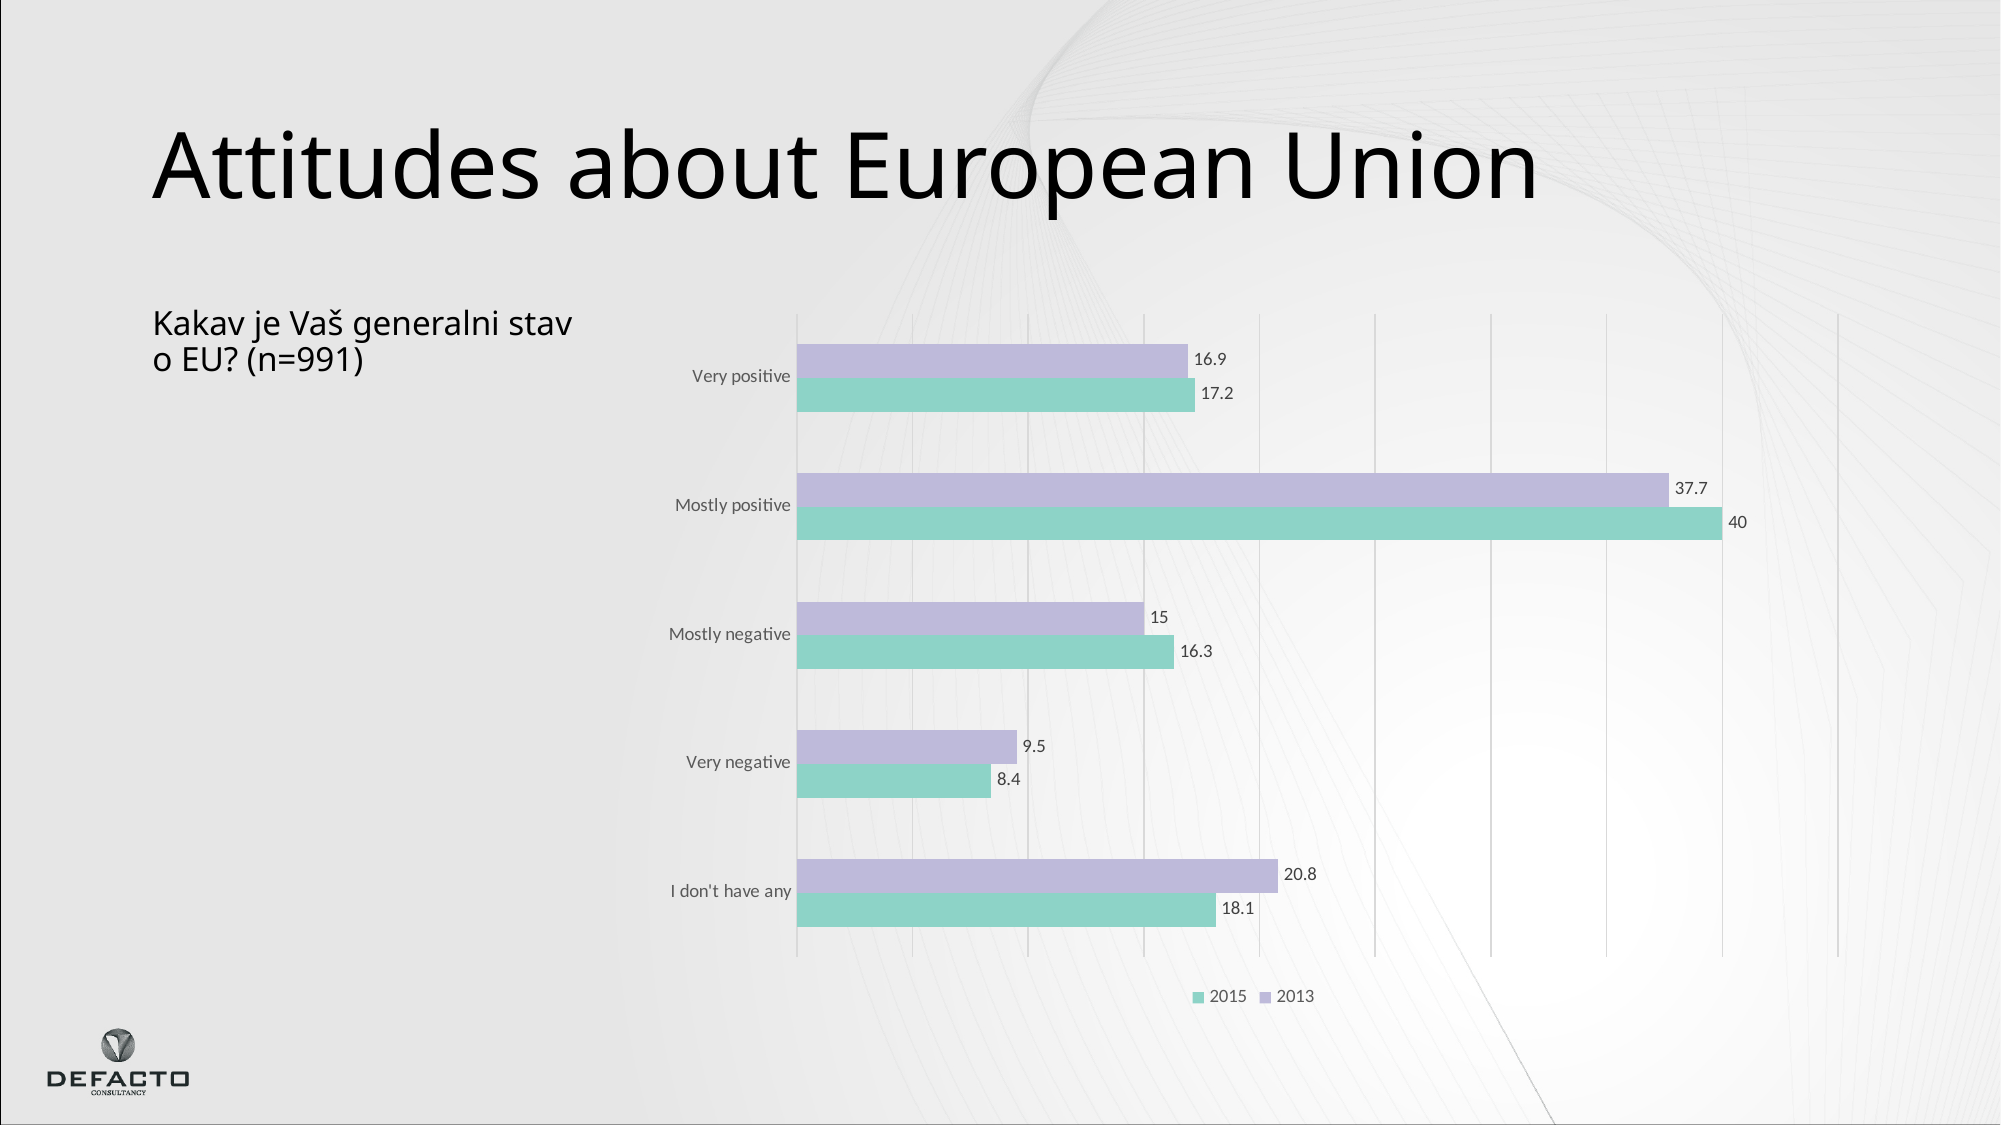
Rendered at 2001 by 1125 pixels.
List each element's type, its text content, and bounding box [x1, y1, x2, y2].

chart [644, 299, 1863, 1014]
title Attitudes about European Union [137, 59, 1863, 278]
list Kakav je Vaš generalni stav o EU? (n=991) [137, 299, 615, 1014]
picture [0, 0, 2001, 1125]
